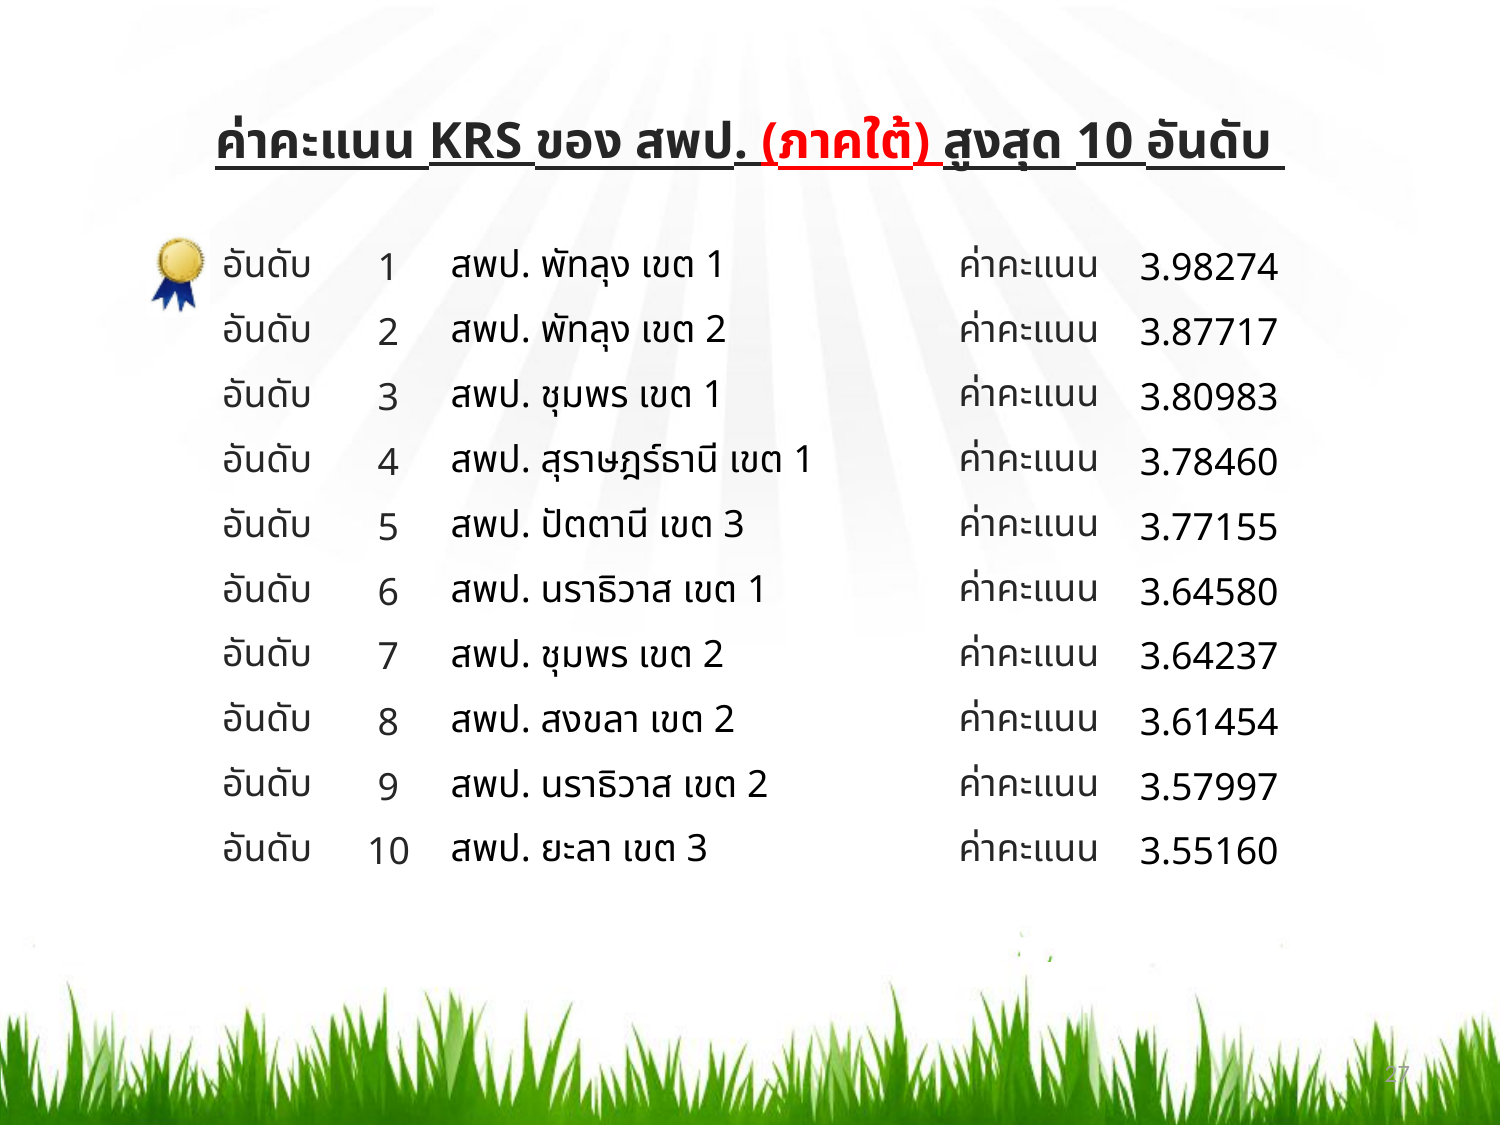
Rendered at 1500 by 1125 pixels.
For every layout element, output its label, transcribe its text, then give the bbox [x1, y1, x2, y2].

table_cell ค่าคะแนน [939, 817, 1119, 882]
table_header สพป. พัทลุง เขต 1 [449, 233, 939, 298]
table_cell 7 [328, 622, 449, 687]
table_cell ค่าคะแนน [939, 622, 1119, 687]
table_cell 3.64237 [1119, 622, 1299, 687]
table_cell 10 [328, 817, 449, 882]
table_cell ค่าคะแนน [939, 427, 1119, 492]
table_cell สพป. ชุมพร เขต 1 [449, 362, 939, 427]
table_cell อันดับ [207, 298, 328, 362]
table_cell 3.78460 [1119, 427, 1299, 492]
table_cell 3 [328, 362, 449, 427]
title ค่าคะแนน KRS ของ สพป. (ภาคใต้) สูงสุด 10 อันดับ [75, 45, 1425, 233]
table_cell สพป. ชุมพร เขต 2 [449, 622, 939, 687]
table_cell อันดับ [207, 817, 328, 882]
table_cell 8 [328, 687, 449, 752]
table_header 3.98274 [1119, 233, 1299, 298]
table_cell 3.57997 [1119, 752, 1299, 817]
table_header 1 [328, 233, 449, 298]
table_cell 6 [328, 557, 449, 622]
table_cell อันดับ [207, 687, 328, 752]
table_cell ค่าคะแนน [939, 492, 1119, 557]
table_header ค่าคะแนน [939, 233, 1119, 298]
table_cell อันดับ [207, 427, 328, 492]
table_cell อันดับ [207, 362, 328, 427]
table_cell 9 [328, 752, 449, 817]
table_cell สพป. นราธิวาส เขต 2 [449, 752, 939, 817]
table_cell สพป. ปัตตานี เขต 3 [449, 492, 939, 557]
table_header อันดับ [210, 233, 328, 298]
table_cell ค่าคะแนน [939, 298, 1119, 362]
table_cell ค่าคะแนน [939, 687, 1119, 752]
table_cell อันดับ [207, 752, 328, 817]
table_cell 5 [328, 492, 449, 557]
table_cell 2 [328, 298, 449, 362]
table_cell 3.87717 [1119, 298, 1299, 362]
table_cell ค่าคะแนน [939, 557, 1119, 622]
table_cell 3.80983 [1119, 362, 1299, 427]
table_cell สพป. สุราษฎร์ธานี เขต 1 [449, 427, 939, 492]
table_cell ค่าคะแนน [939, 362, 1119, 427]
table_cell 3.64580 [1119, 557, 1299, 622]
slide_number 27 [1074, 1042, 1425, 1103]
table_cell 4 [328, 427, 449, 492]
table_cell สพป. ยะลา เขต 3 [449, 817, 939, 882]
table_cell อันดับ [207, 557, 328, 622]
table_cell 3.77155 [1119, 492, 1299, 557]
table_cell สพป. สงขลา เขต 2 [449, 687, 939, 752]
table_cell 3.55160 [1119, 817, 1299, 882]
table_cell อันดับ [207, 492, 328, 557]
picture [0, 0, 1500, 1125]
table_cell อันดับ [207, 622, 328, 687]
table_cell สพป. นราธิวาส เขต 1 [449, 557, 939, 622]
table_cell ค่าคะแนน [939, 752, 1119, 817]
table_cell สพป. พัทลุง เขต 2 [449, 298, 939, 362]
table_cell 3.61454 [1119, 687, 1299, 752]
